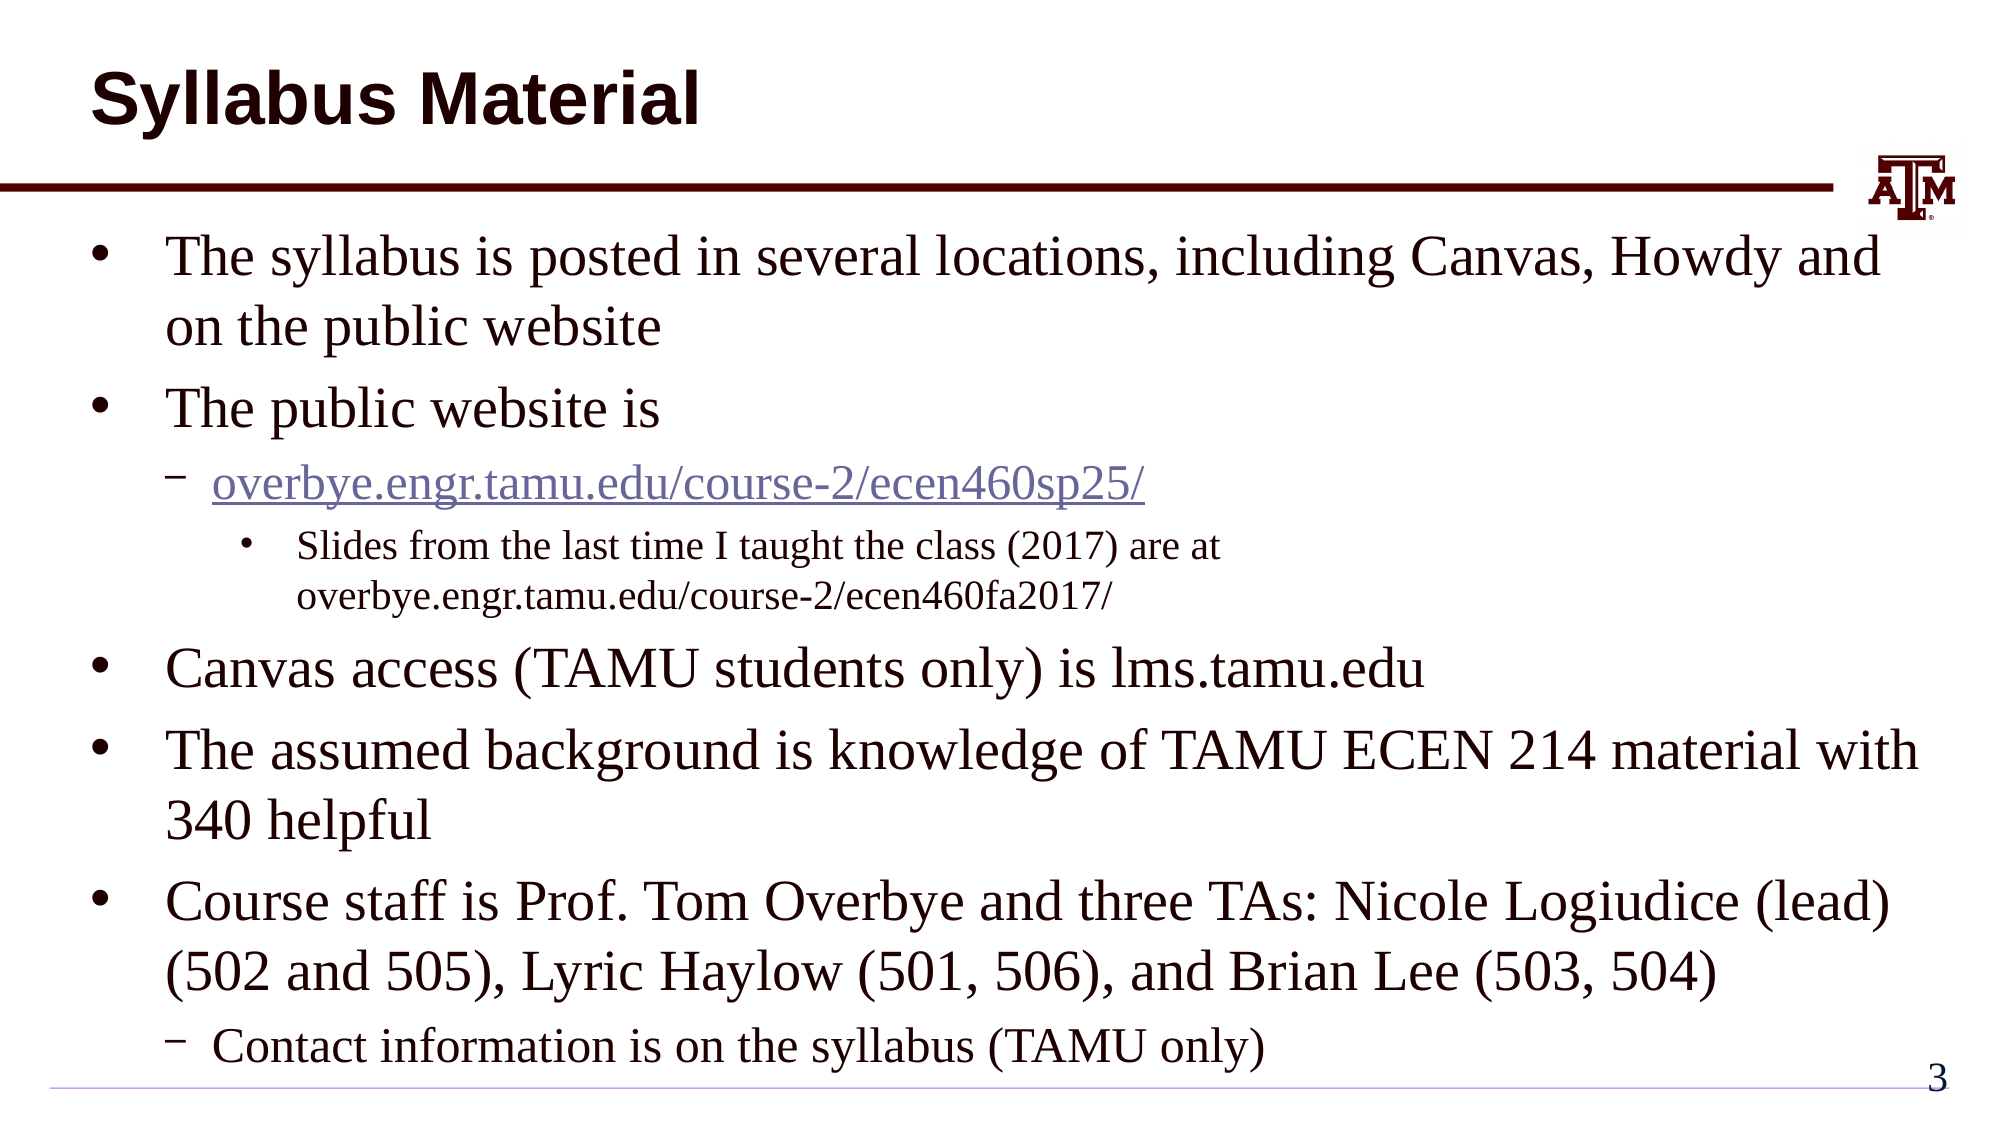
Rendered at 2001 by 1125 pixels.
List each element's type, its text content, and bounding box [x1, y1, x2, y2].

picture [1856, 137, 1967, 238]
text_box 2 [1862, 1037, 1964, 1113]
title Syllabus Material [74, 12, 1909, 188]
list The syllabus is posted in several locations, including Canvas, Howdy and on the public website The public website is overbye.engr.tamu.edu/course-2/ecen460sp25/ Slides from the last time I taught the class (2017) are at overbye.engr.tamu.edu/course-2/ecen460fa2017/ Canvas access (TAMU students only) is lms.tamu.edu The assumed background is knowledge of TAMU ECEN 214 material with 340 helpful Course staff is Prof. Tom Overbye and three TAs: Nicole Logiudice (lead) (502 and 505), Lyric Haylow (501, 506), and Brian Lee (503, 504) Contact information is on the syllabus (TAMU only) [74, 209, 1963, 823]
